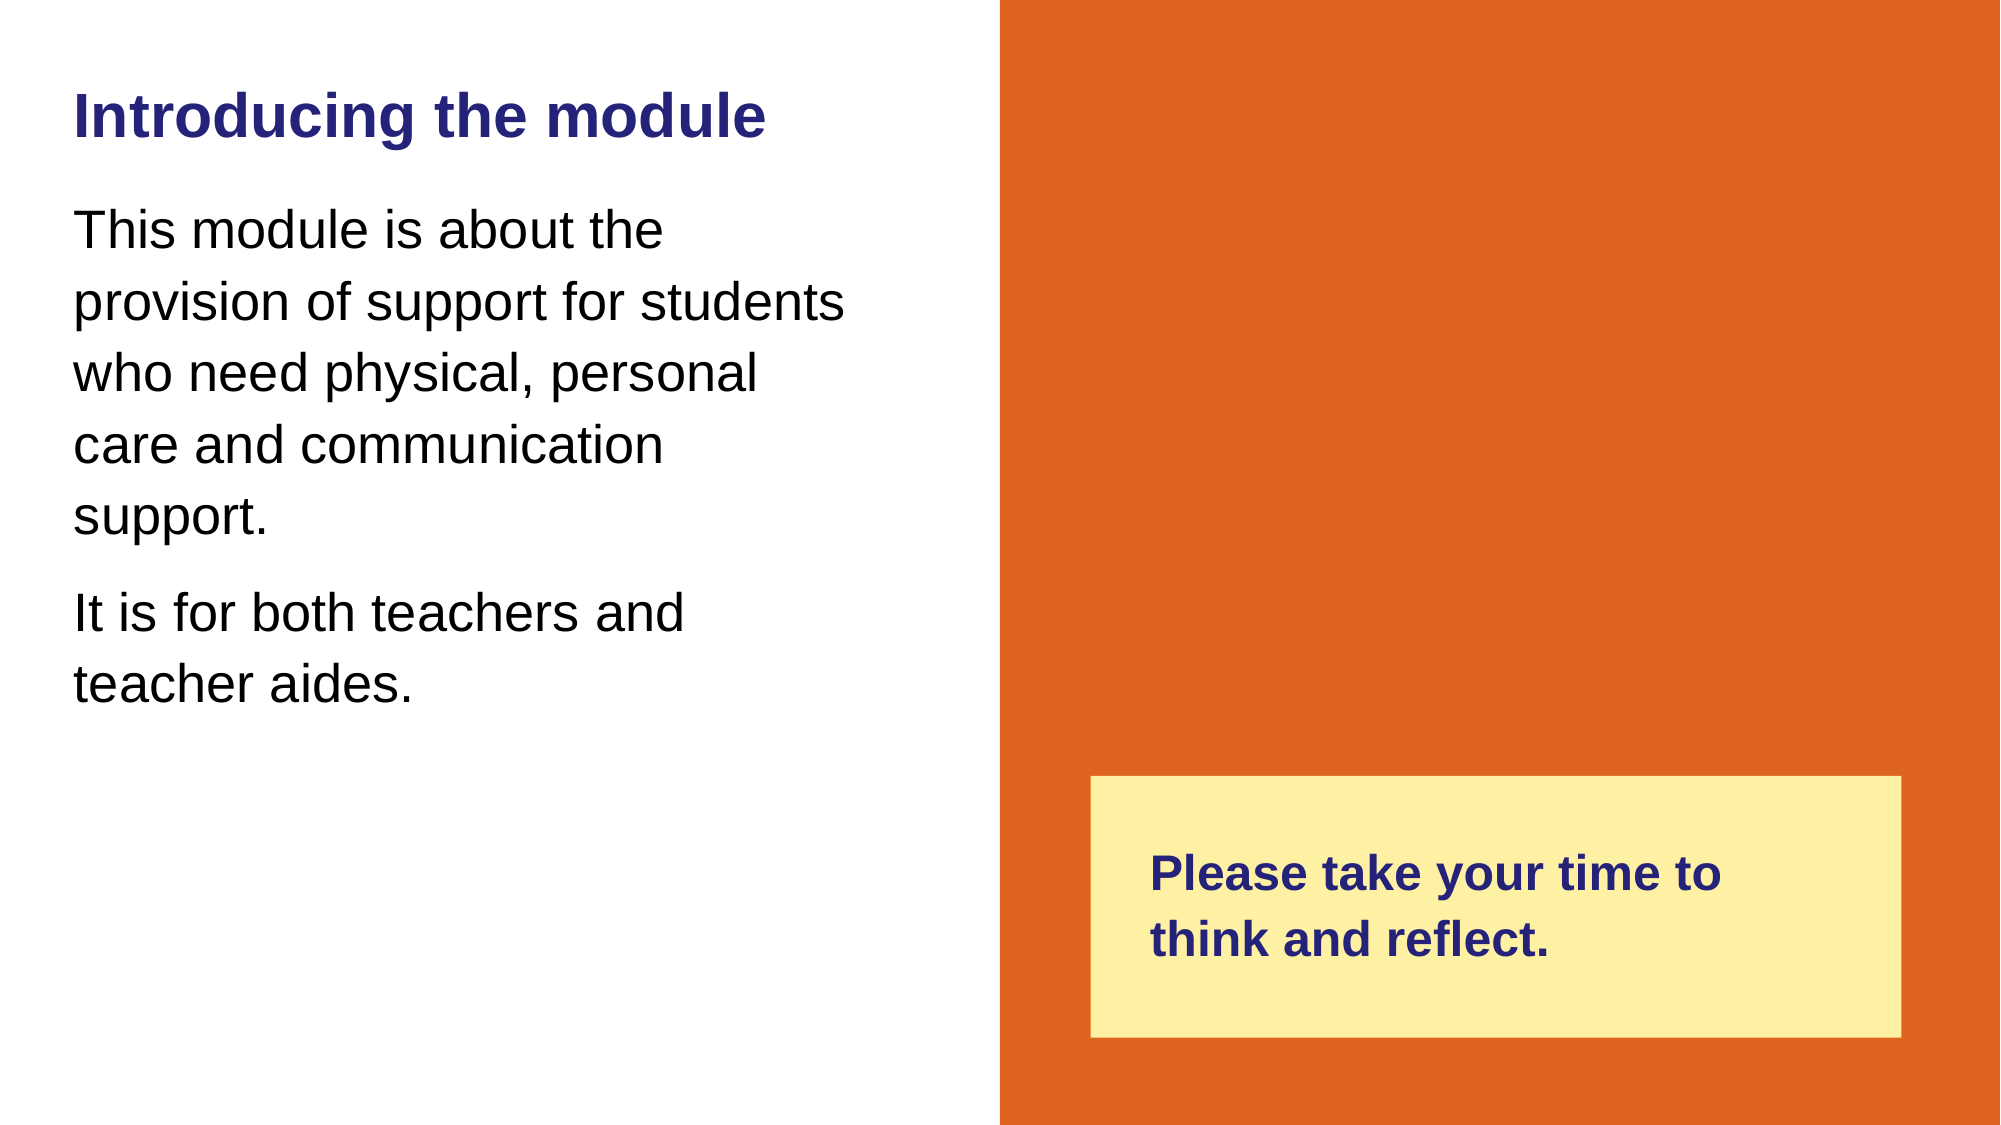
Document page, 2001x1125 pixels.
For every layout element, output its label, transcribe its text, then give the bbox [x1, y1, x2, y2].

text_box Please take your time to think and reflect. [1090, 775, 1902, 1038]
title Introducing the module [59, 59, 963, 210]
list This module is about the provision of support for students who need physical, personal care and communication support. It is for both teachers and teacher aides. [59, 180, 892, 954]
